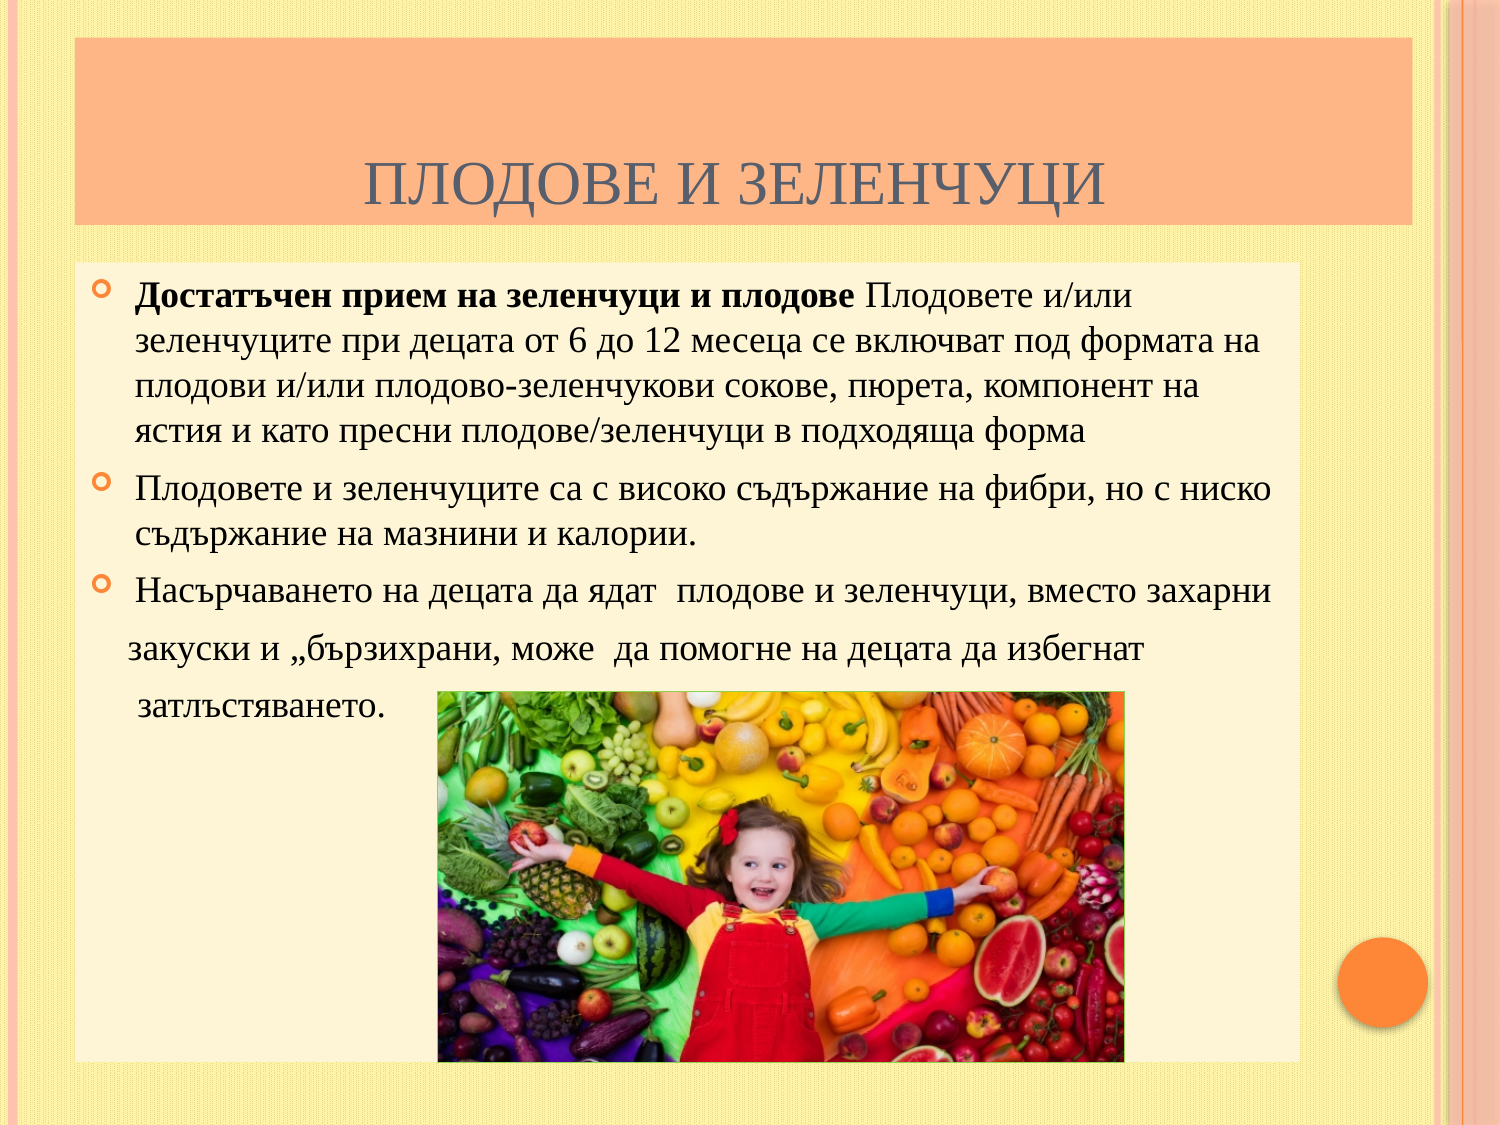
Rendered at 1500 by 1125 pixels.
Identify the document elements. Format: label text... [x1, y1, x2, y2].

list Достатъчен прием на зеленчуци и плодове Плодовете и/или зеленчуците при децата от 6 до 12 месеца се включват под формата на плодови и/или плодово-зеленчукови сокове, пюрета, компонент на ястия и като пресни плодове/зеленчуци в подходяща форма Плодовете и зеленчуците са с високо съдържание на фибри, но с ниско съдържание на мазнини и калории. Насърчаването на децата да ядат плодове и зеленчуци, вместо захарни закуски и „бързихрани, може да помогне на децата да избегнат затлъстяването. [75, 262, 1300, 1062]
title Плодове и Зеленчуци [75, 37, 1413, 225]
picture [436, 691, 1126, 1063]
